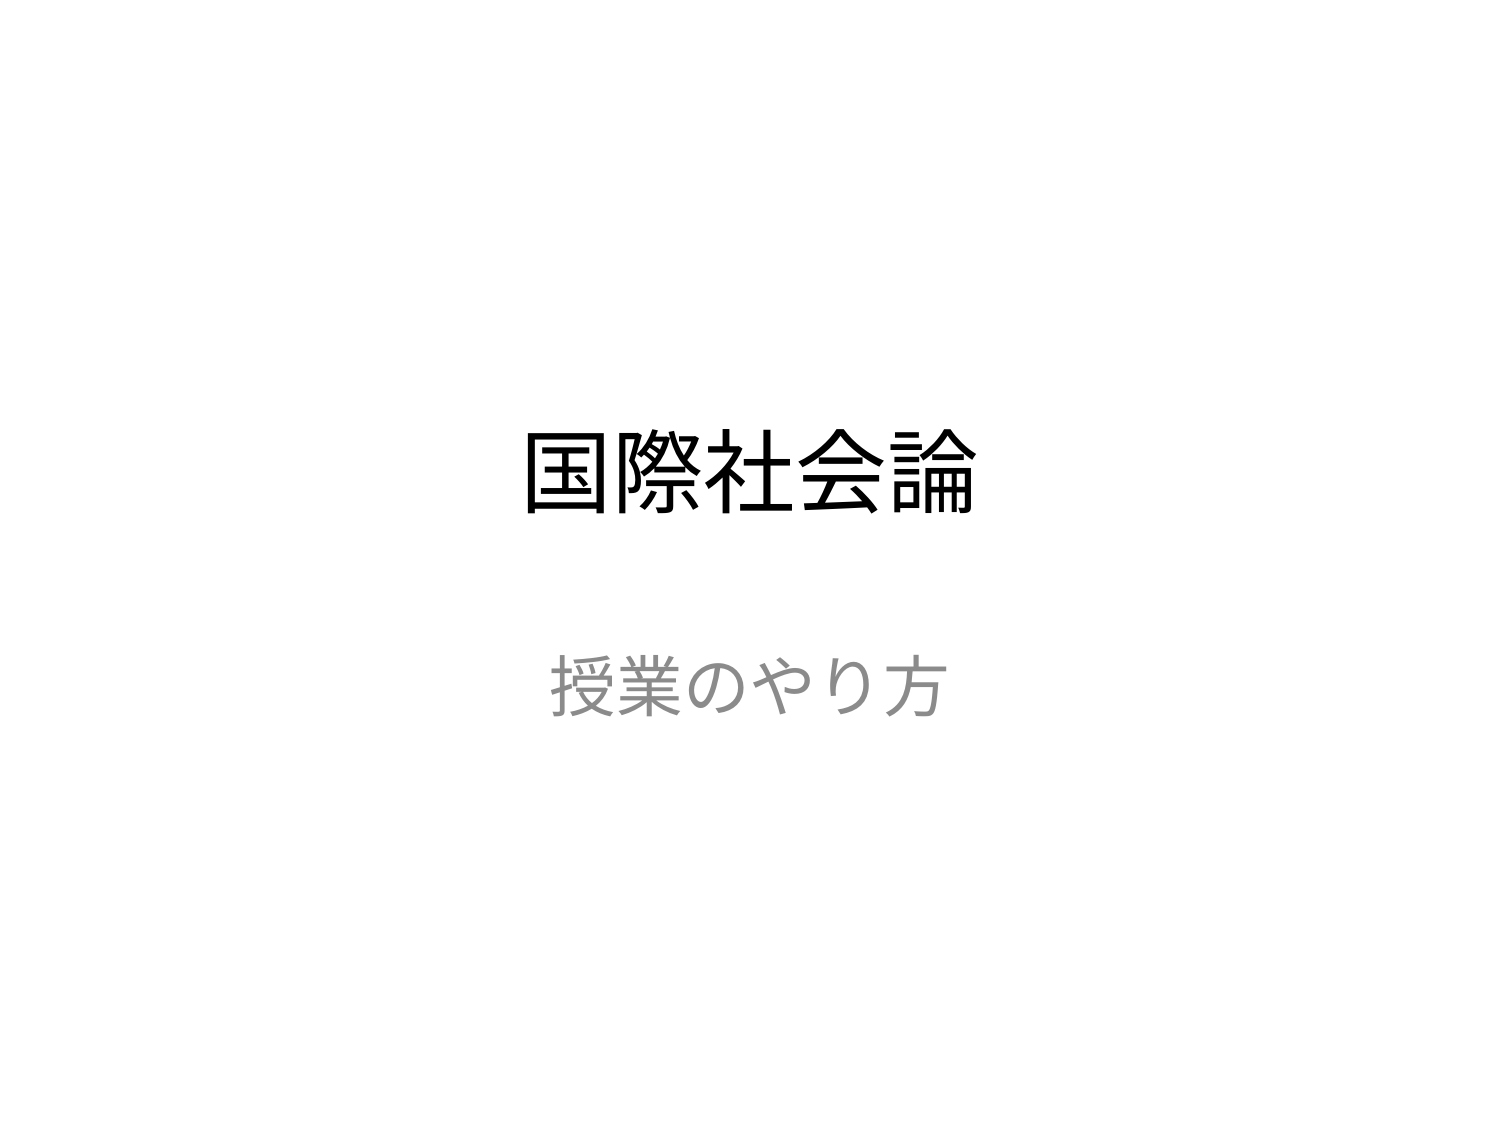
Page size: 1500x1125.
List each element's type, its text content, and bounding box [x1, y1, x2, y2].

subtitle 授業のやり方 [225, 637, 1275, 925]
title 国際社会論 [112, 349, 1388, 591]
